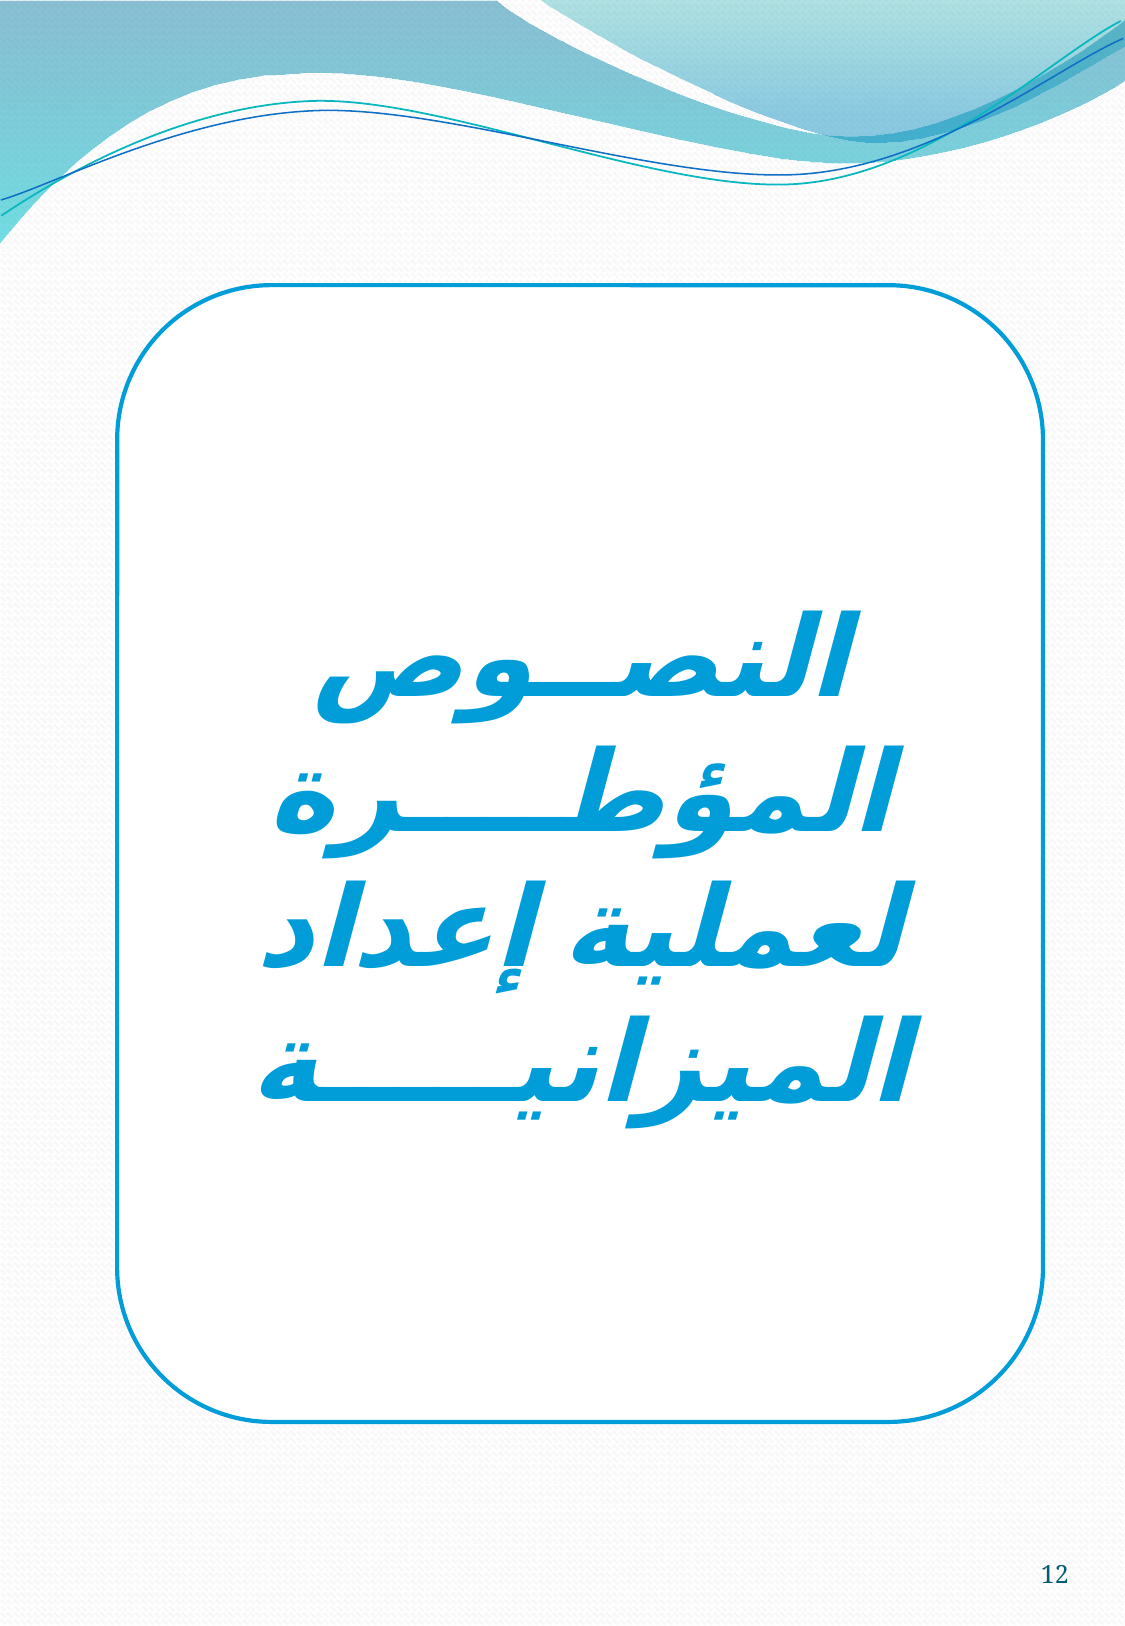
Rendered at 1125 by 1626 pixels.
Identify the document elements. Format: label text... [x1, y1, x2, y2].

slide_number 12 [975, 1506, 1069, 1593]
text_box النصــوص المؤطــــرة لعملية إعداد الميزانيـــــة [115, 283, 1046, 1425]
